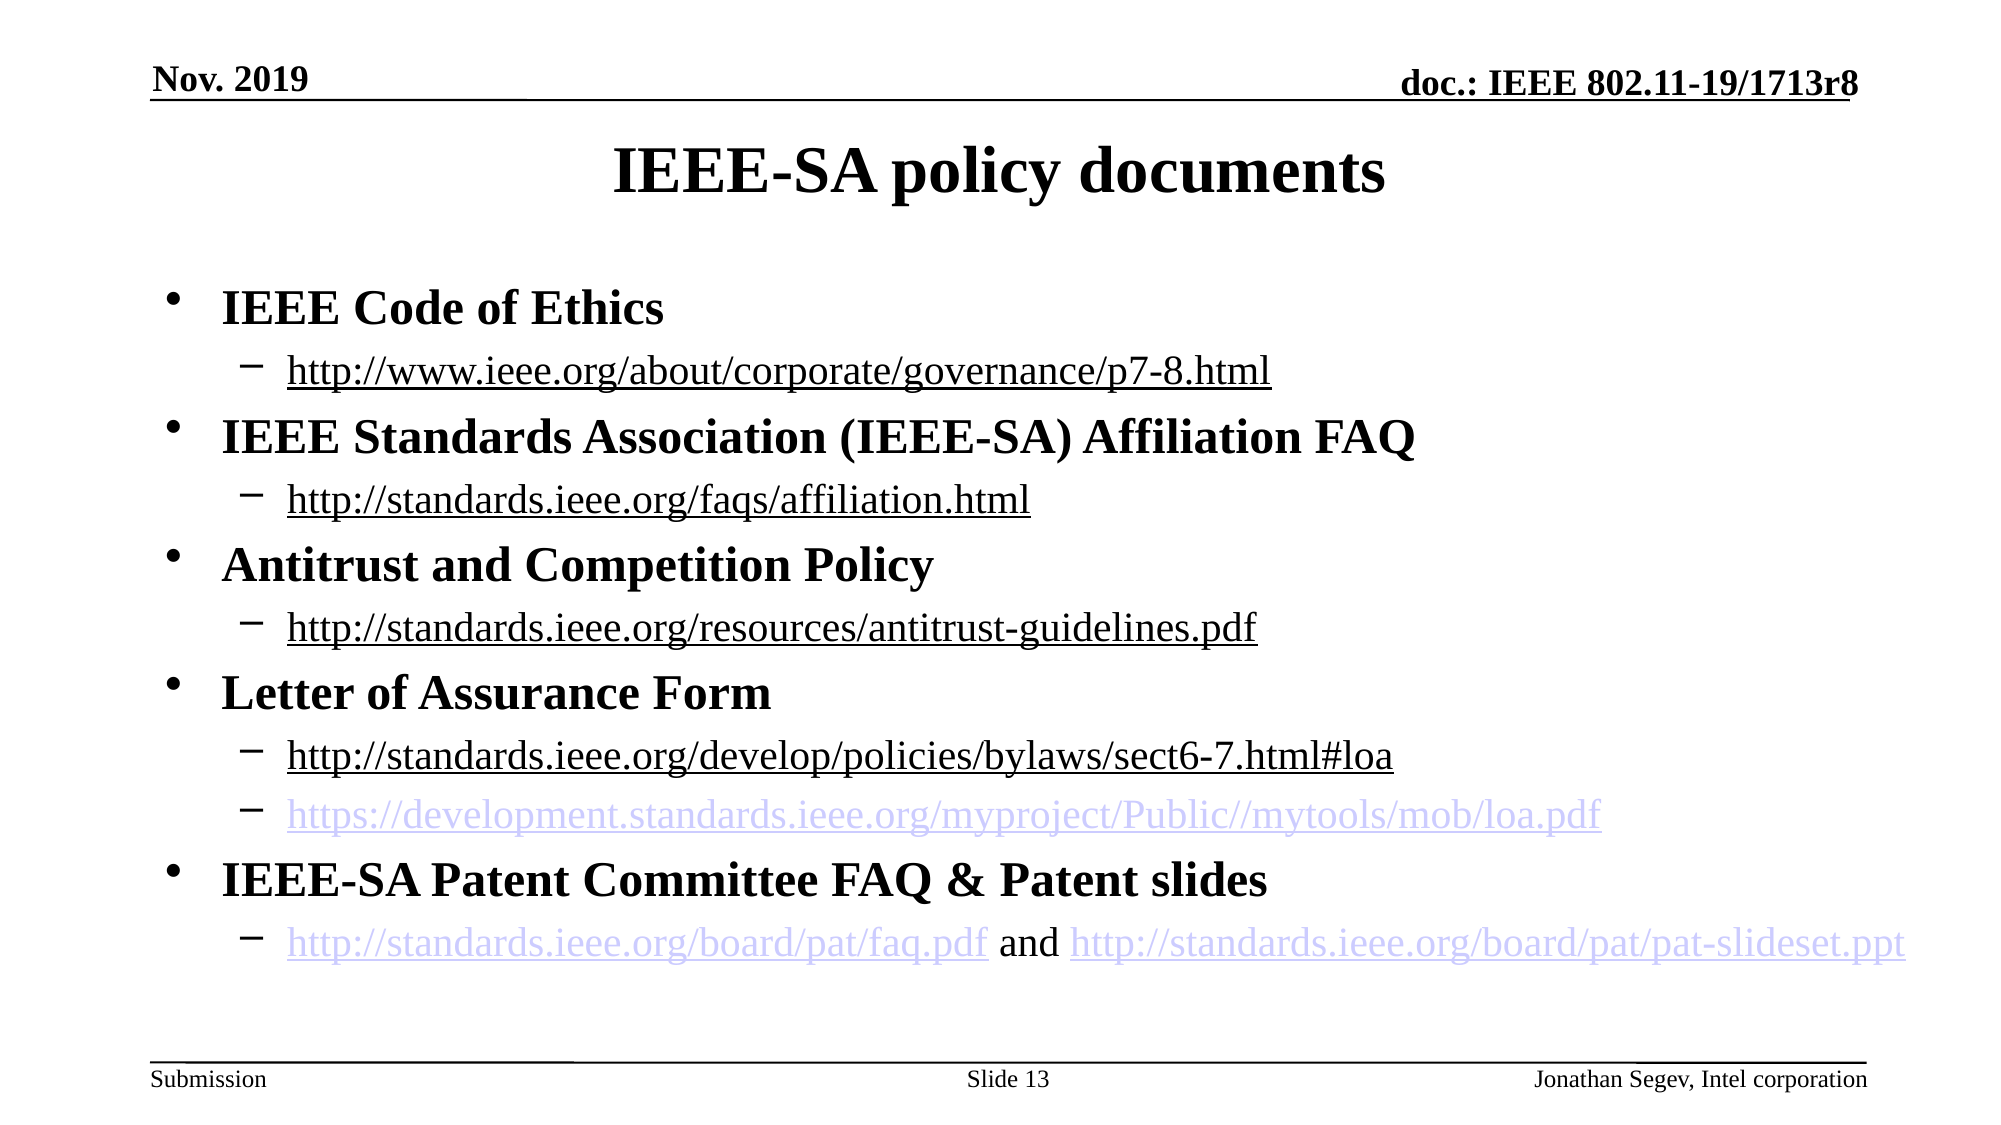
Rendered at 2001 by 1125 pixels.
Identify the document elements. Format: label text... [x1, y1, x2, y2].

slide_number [152, 54, 563, 100]
title IEEE-SA policy documents [149, 112, 1850, 221]
footer Jonathan Segev, Intel corporation [1171, 1061, 1869, 1093]
list IEEE Code of Ethics http://www.ieee.org/about/corporate/governance/p7-8.html IEEE Standards Association (IEEE-SA) Affiliation FAQ http://standards.ieee.org/faqs/affiliation.html Antitrust and Competition Policy http://standards.ieee.org/resources/antitrust-guidelines.pdf Letter of Assurance Form http://standards.ieee.org/develop/policies/bylaws/sect6-7.html#loa https://development.standards.ieee.org/myproject/Public//mytools/mob/loa.pdf IEEE-SA Patent Committee FAQ & Patent slides http://standards.ieee.org/board/pat/faq.pdf and http://standards.ieee.org/board/pat/pat-slideset.ppt [149, 266, 1922, 1000]
slide_number Slide 13 [950, 1061, 1067, 1123]
